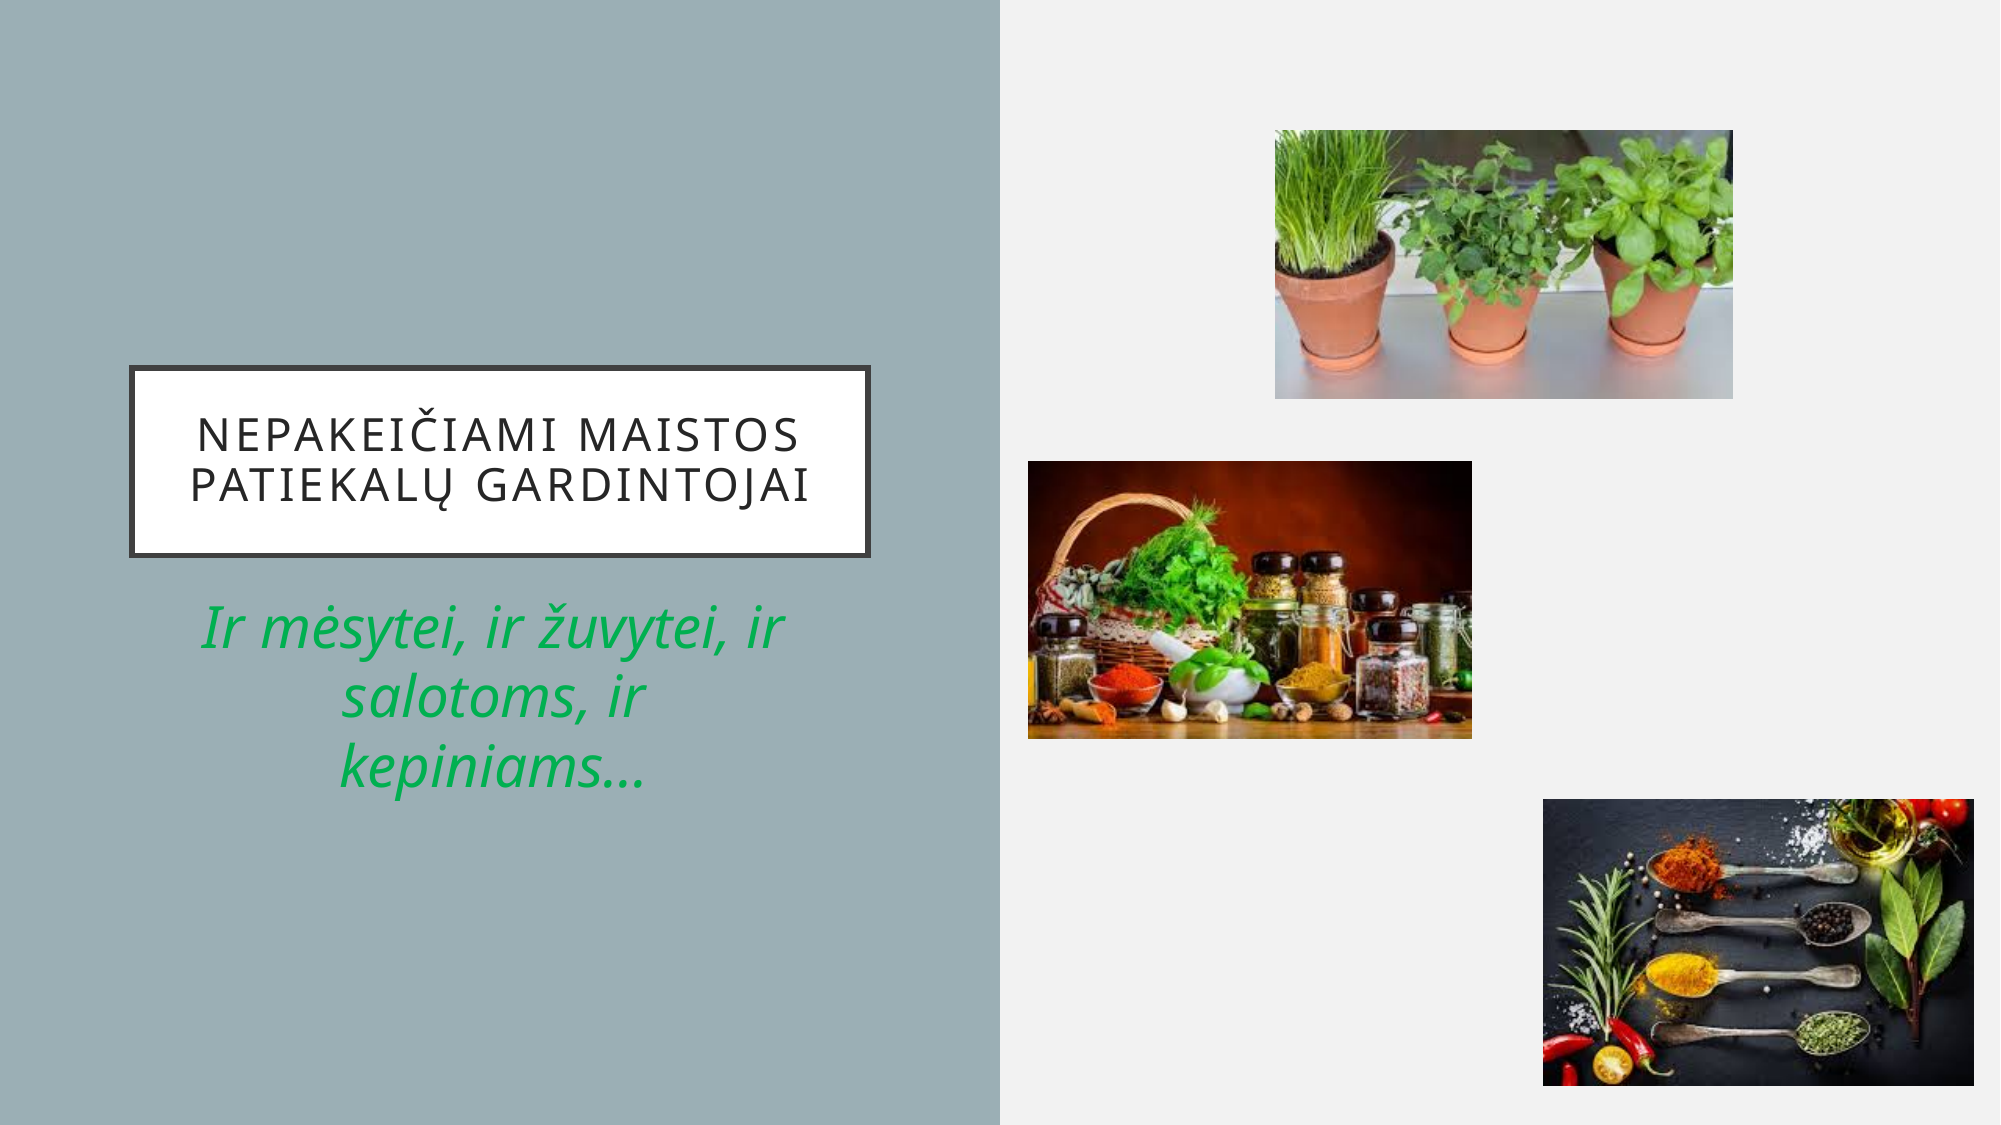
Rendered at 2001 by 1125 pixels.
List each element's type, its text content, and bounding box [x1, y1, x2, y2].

list Ir mėsytei, ir žuvytei, ir salotoms, ir kepiniams... [183, 582, 806, 943]
title Nepakeičiami maistos patiekalų gardintojai [129, 365, 871, 558]
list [1275, 130, 1733, 399]
picture [1028, 461, 1472, 739]
picture [1543, 799, 1974, 1086]
